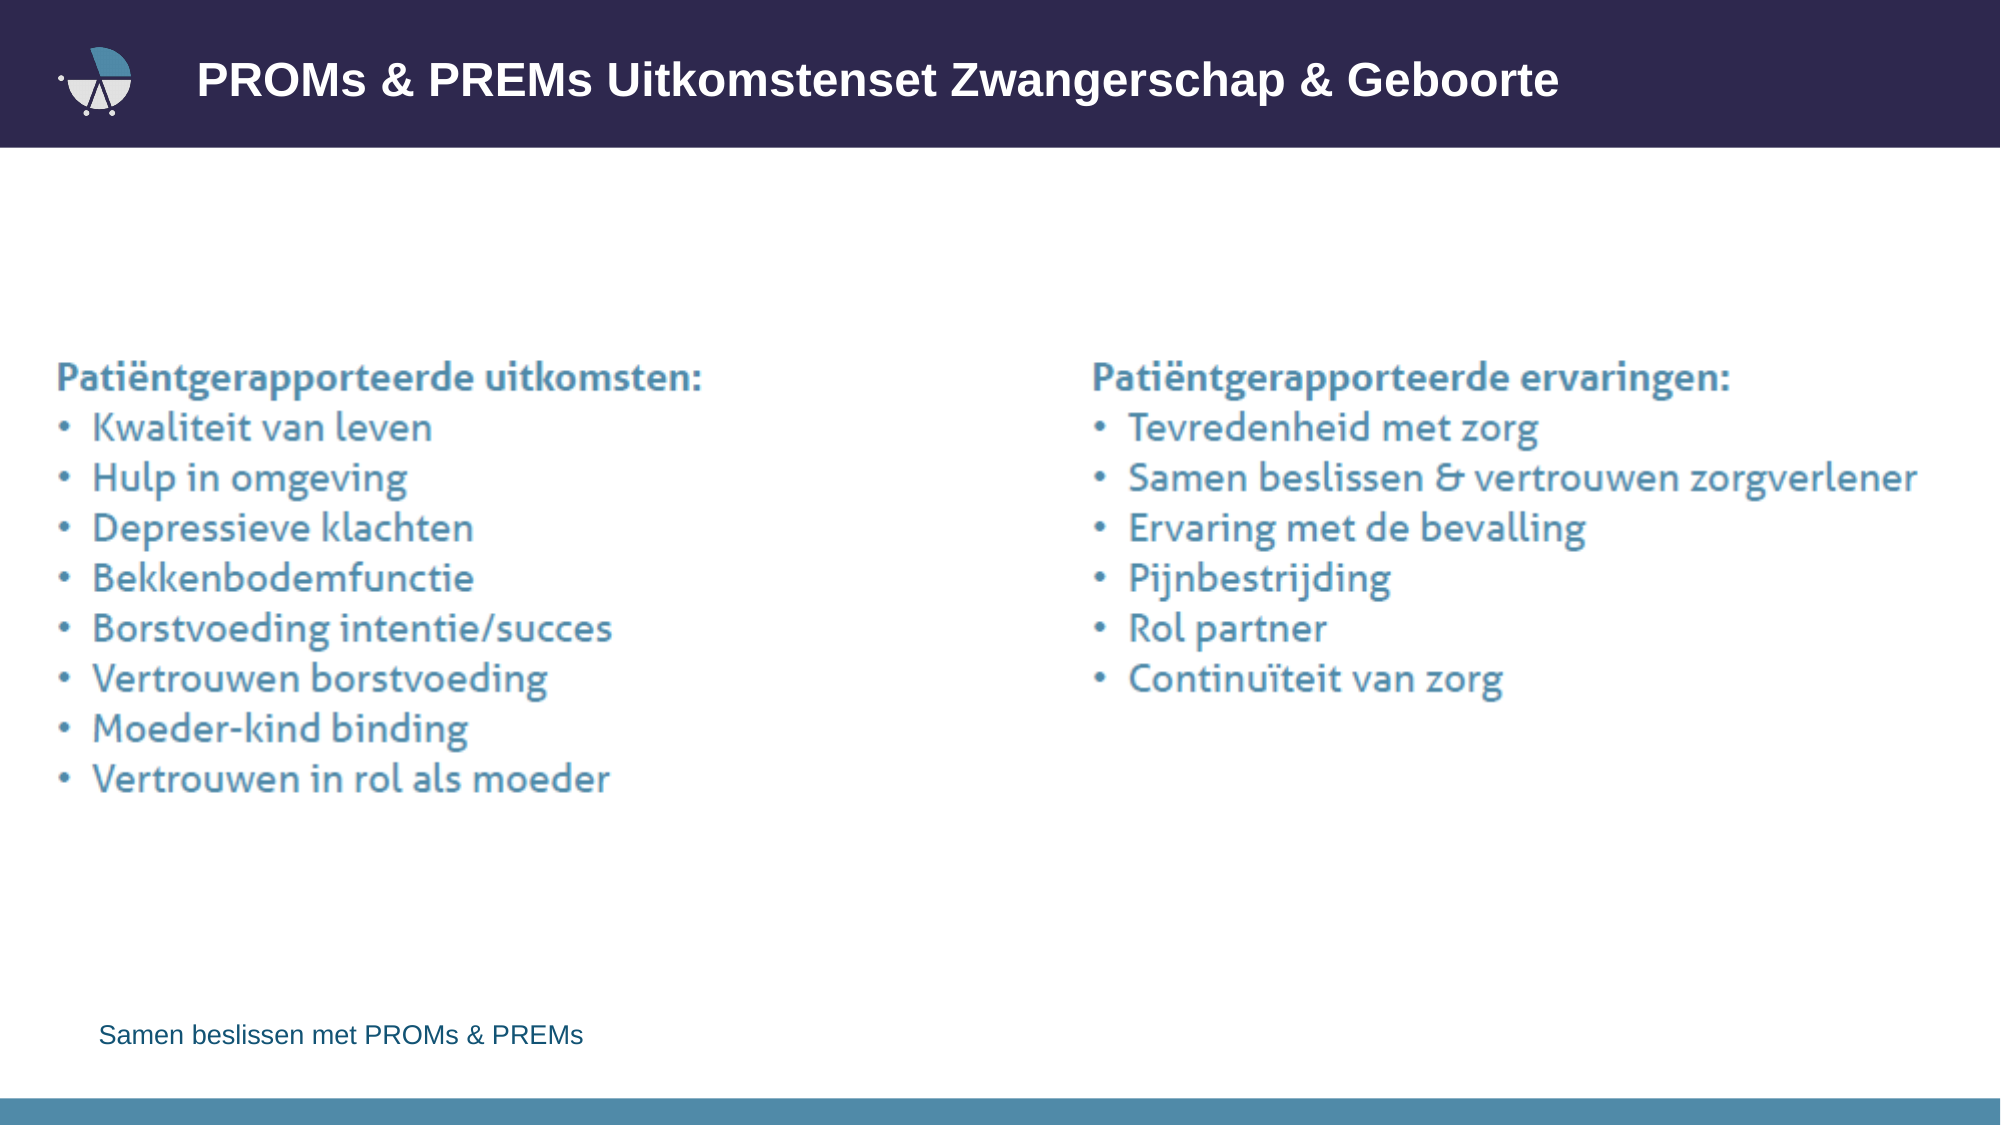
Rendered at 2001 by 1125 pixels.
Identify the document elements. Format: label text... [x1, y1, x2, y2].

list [39, 333, 1964, 845]
title PROMs & PREMs Uitkomstenset Zwangerschap & Geboorte [196, 54, 1608, 121]
footer Samen beslissen met PROMs & PREMs [98, 1017, 1212, 1078]
picture [58, 47, 131, 116]
